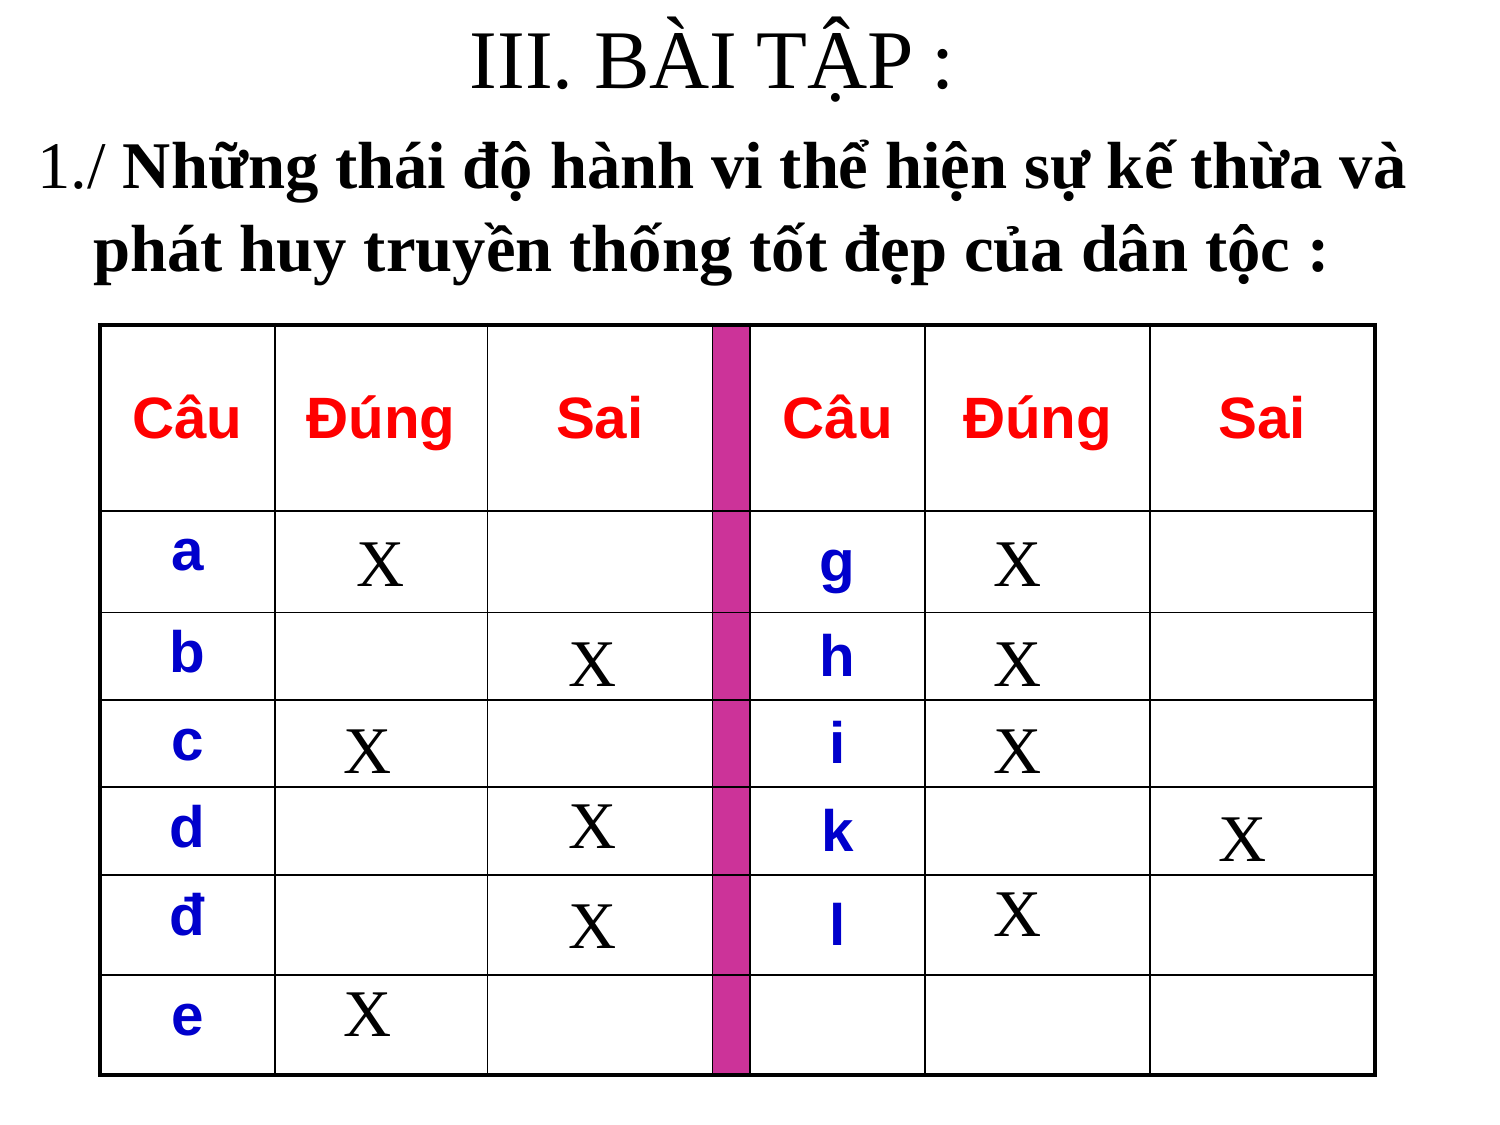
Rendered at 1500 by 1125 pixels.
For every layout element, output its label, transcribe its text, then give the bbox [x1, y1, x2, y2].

text_box X [537, 612, 663, 708]
table_cell h [751, 613, 924, 699]
text_box X [537, 874, 663, 970]
table_cell [1151, 876, 1373, 974]
table_cell b [102, 613, 274, 699]
table_cell [713, 512, 749, 612]
table_cell [1151, 701, 1373, 786]
table_cell [1151, 512, 1373, 612]
text_box X [537, 774, 663, 870]
table_cell [276, 788, 487, 874]
table_cell [926, 512, 1149, 612]
table_cell e [102, 976, 274, 1073]
table_cell [488, 613, 537, 699]
table_cell [713, 788, 749, 874]
table_cell [1151, 976, 1373, 1073]
text_box X [312, 962, 438, 1058]
table_cell [1088, 701, 1149, 786]
table_cell [488, 512, 712, 612]
table_header Câu [751, 327, 924, 510]
table_cell [1088, 613, 1149, 699]
table_cell [663, 613, 712, 699]
table_cell đ [102, 876, 274, 974]
table_header Sai [488, 327, 712, 510]
table_cell [926, 976, 1149, 1073]
table_cell [926, 701, 962, 786]
table_cell l [751, 876, 924, 974]
table_cell [926, 876, 1149, 974]
table_cell [1151, 613, 1373, 699]
table_cell [488, 701, 712, 786]
table_cell [713, 701, 749, 786]
text_box X [962, 612, 1088, 699]
table_cell [751, 976, 924, 1073]
table_cell [713, 613, 749, 699]
text_box X [312, 699, 438, 795]
table_cell [488, 876, 712, 974]
table_cell i [751, 701, 924, 786]
table_cell [488, 788, 712, 874]
table_cell [926, 788, 1149, 874]
table_cell a [102, 512, 274, 612]
table_cell [276, 701, 312, 786]
table_cell [438, 701, 487, 786]
table_header [713, 327, 749, 510]
table_cell [276, 512, 487, 612]
table_cell [276, 876, 487, 974]
table_cell d [102, 788, 274, 874]
table_header Đúng [926, 327, 1149, 510]
table_cell [488, 976, 712, 1073]
text_box X [324, 512, 450, 608]
table_cell c [102, 701, 274, 786]
title III. BÀI TẬP : 1./ Những thái độ hành vi thể hiện sự kế thừa và phát huy truyền thống tốt đẹp của dân tộc : [0, 49, 1426, 401]
text_box X [962, 512, 1088, 608]
table_cell [713, 976, 749, 1073]
table_cell [713, 876, 749, 974]
table_header Đúng [276, 327, 487, 510]
table_cell k [751, 788, 924, 874]
table_cell [276, 613, 487, 699]
table_header Câu [102, 327, 274, 510]
text_box X [1187, 787, 1313, 883]
table_cell g [751, 512, 924, 612]
table_header Sai [1151, 327, 1373, 510]
table_cell [926, 613, 962, 699]
table_cell [276, 976, 487, 1073]
table_cell [1151, 788, 1187, 874]
table_cell [1313, 788, 1373, 874]
text_box X [962, 862, 1088, 958]
text_box X [962, 699, 1088, 795]
